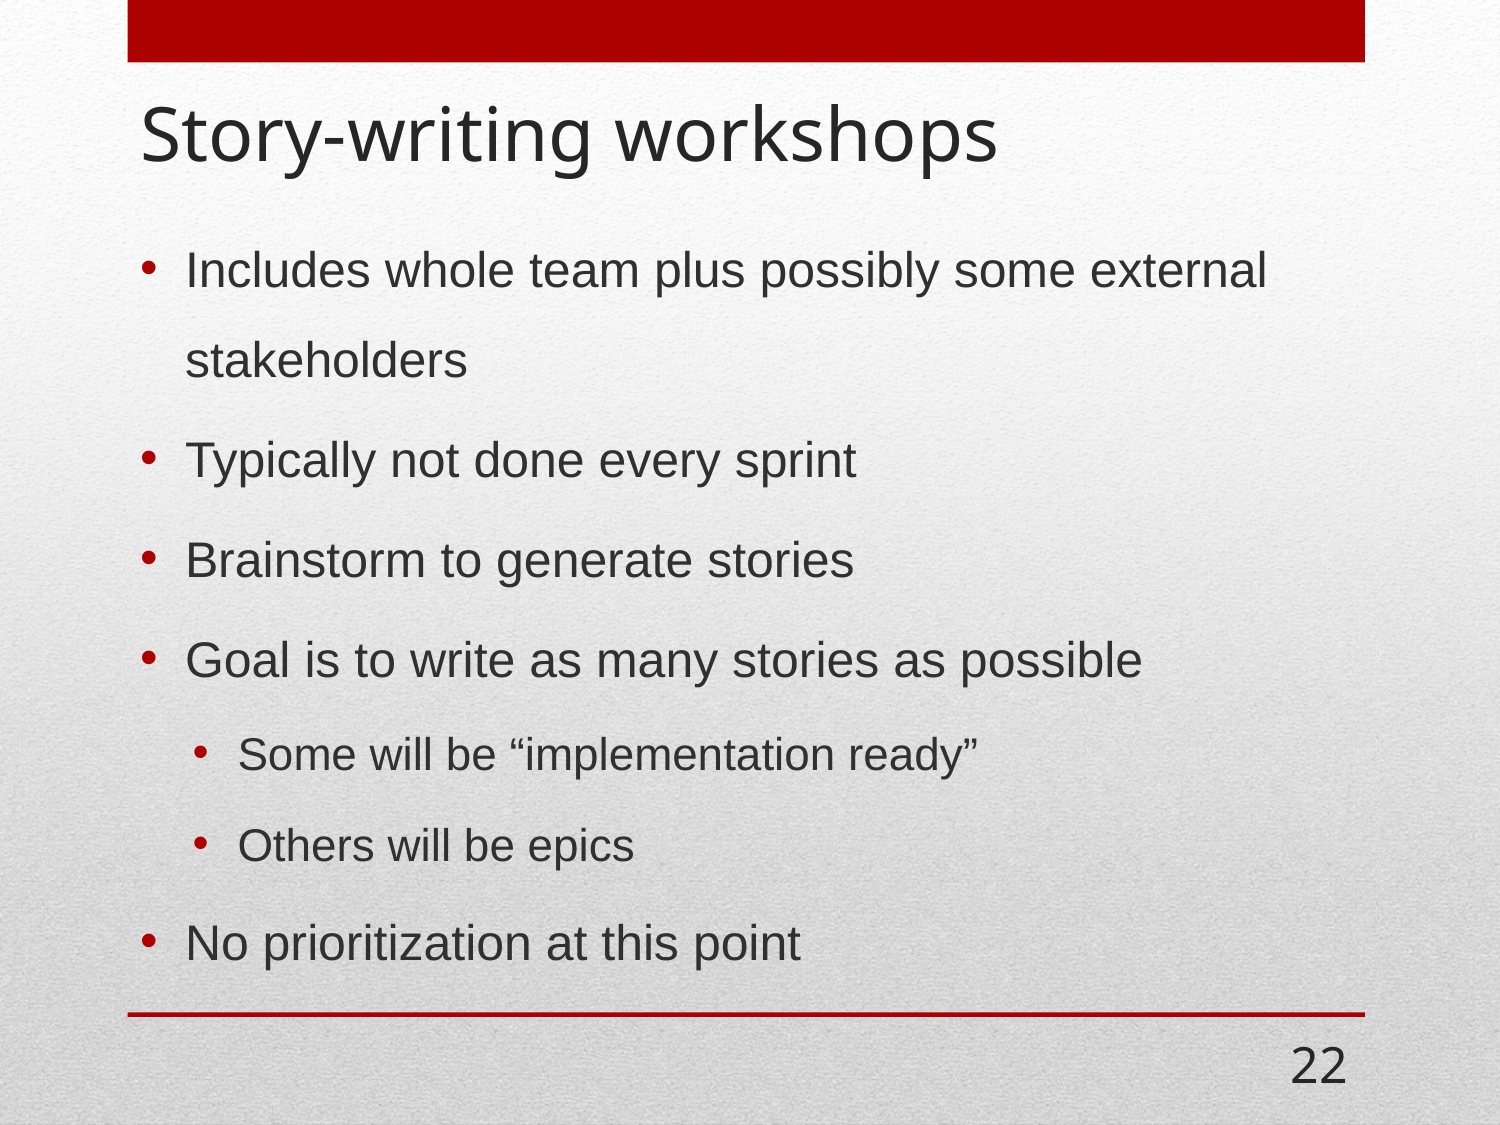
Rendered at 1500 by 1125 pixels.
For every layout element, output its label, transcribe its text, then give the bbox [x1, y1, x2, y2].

title Story-writing workshops [125, 79, 1363, 188]
list Includes whole team plus possibly some external stakeholders Typically not done every sprint Brainstorm to generate stories Goal is to write as many stories as possible Some will be “implementation ready” Others will be epics No prioritization at this point [125, 200, 1363, 1000]
slide_number 22 [1237, 1037, 1363, 1098]
